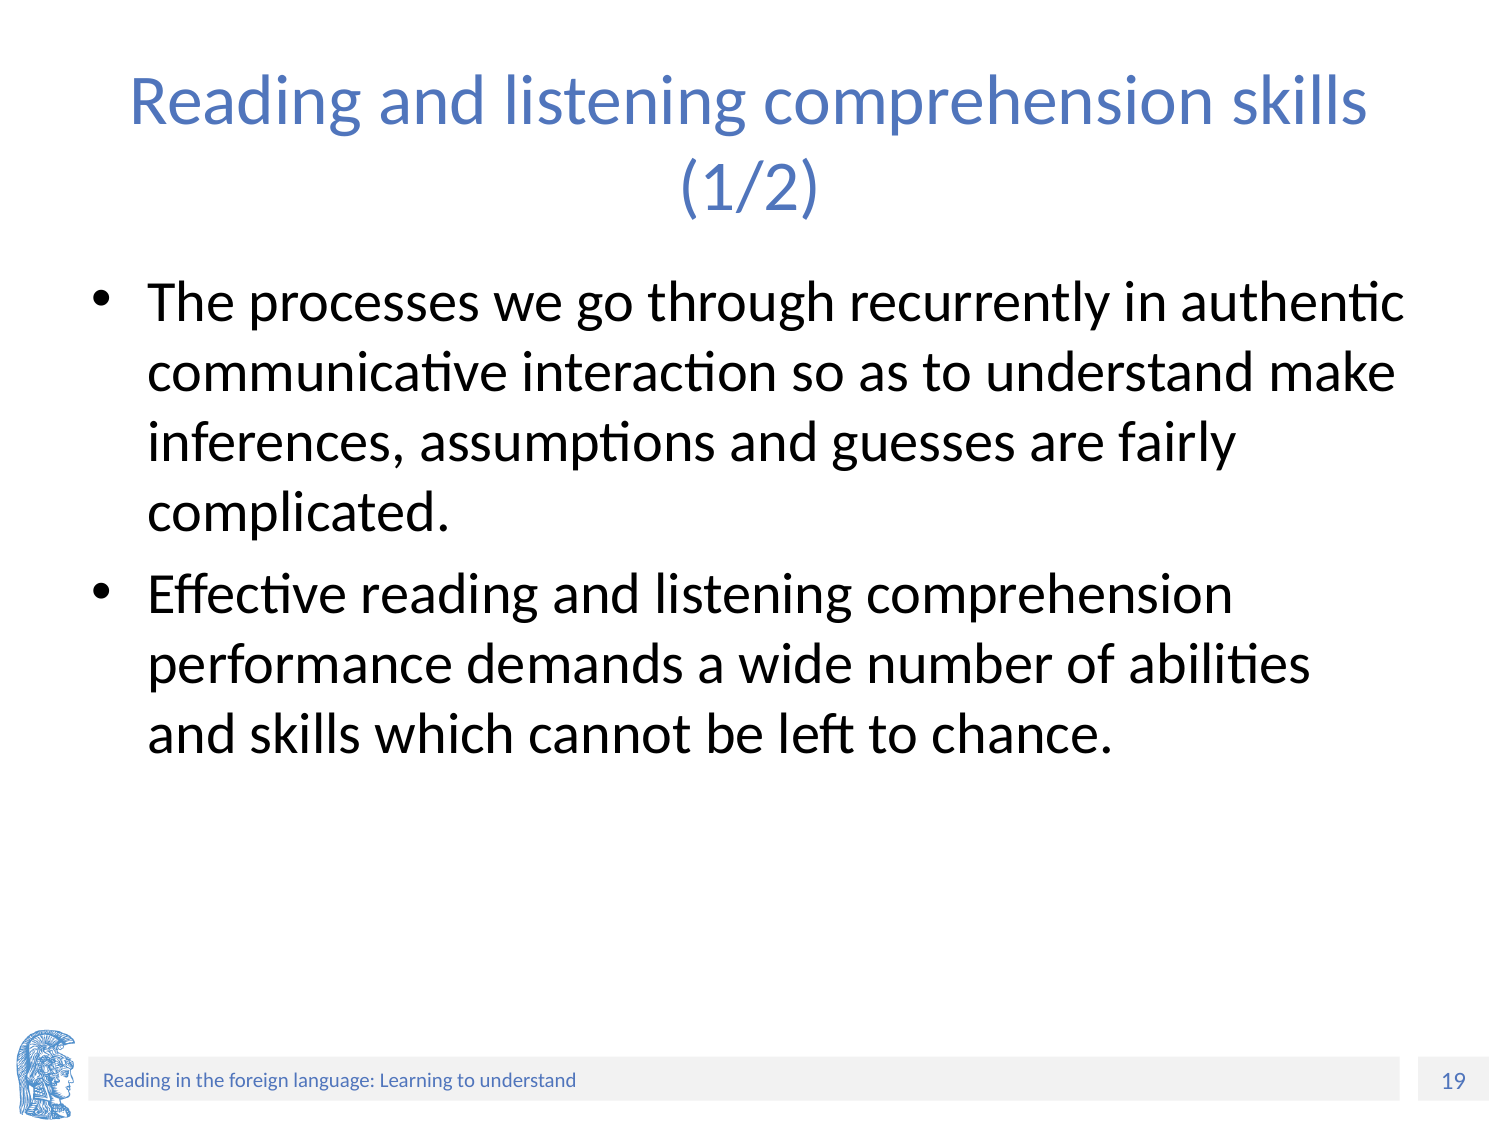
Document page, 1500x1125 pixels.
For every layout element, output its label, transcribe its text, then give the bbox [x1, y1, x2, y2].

picture [9, 1026, 81, 1120]
list The processes we go through recurrently in authentic communicative interaction so as to understand make inferences, assumptions and guesses are fairly complicated. Effective reading and listening comprehension performance demands a wide number of abilities and skills which cannot be left to chance. [76, 255, 1427, 998]
title Reading and listening comprehension skills (1/2) [75, 45, 1425, 233]
